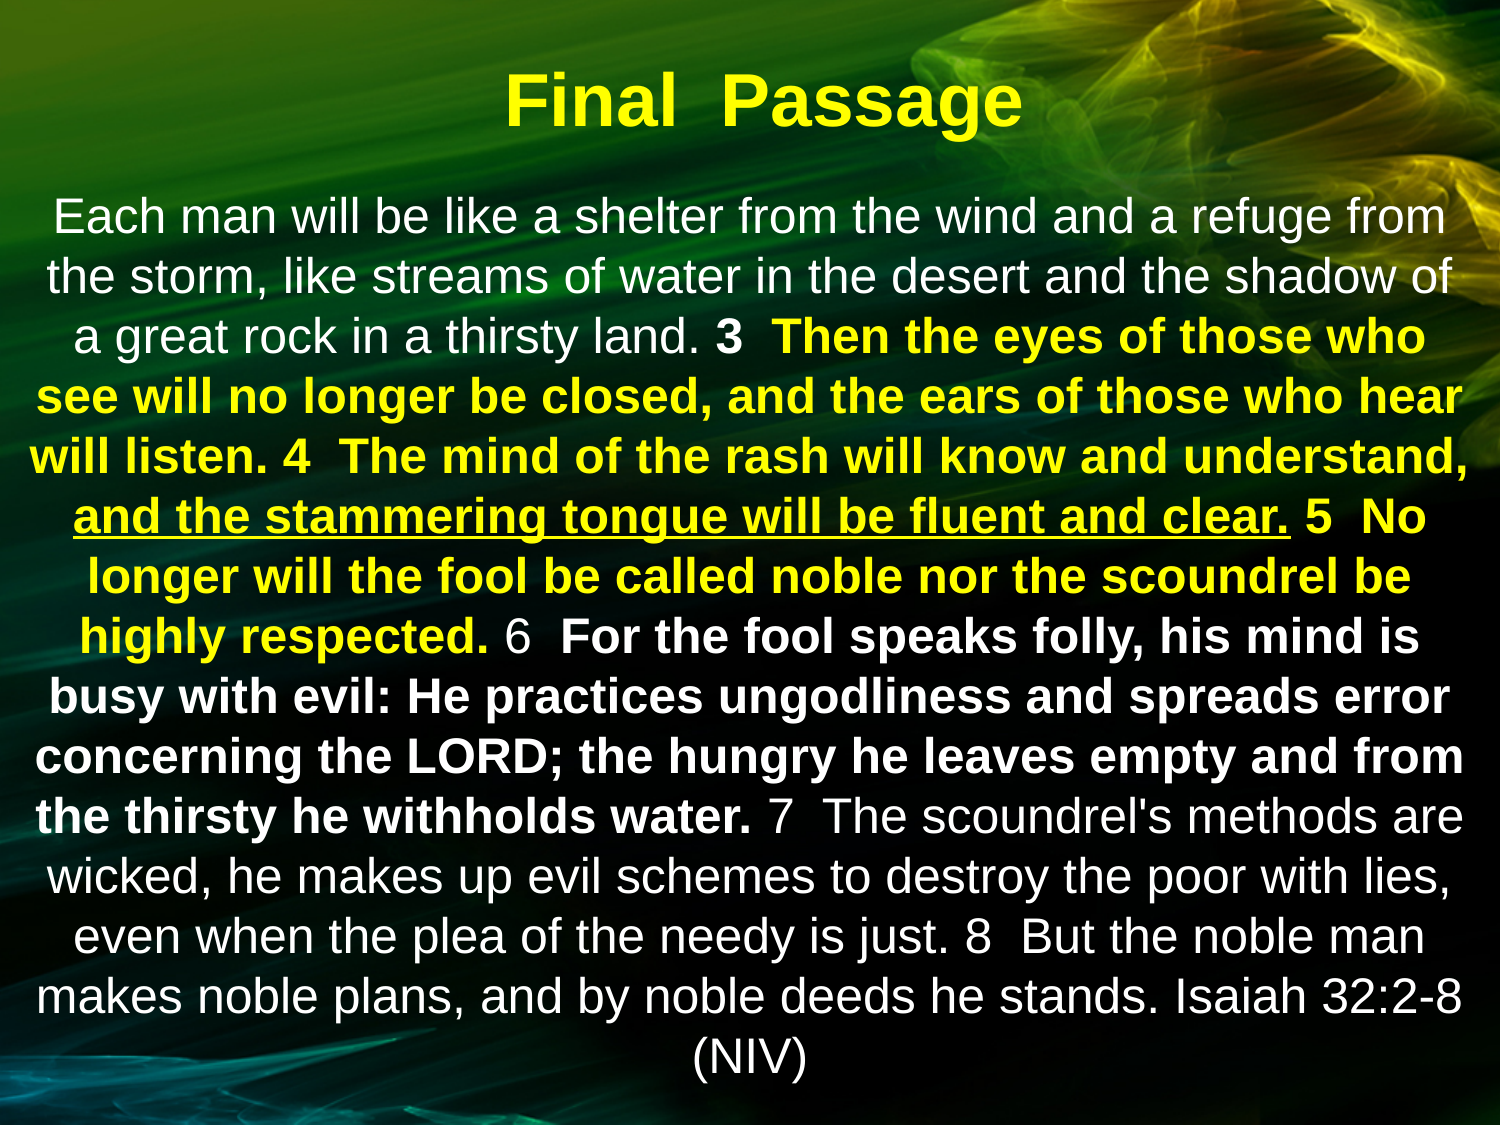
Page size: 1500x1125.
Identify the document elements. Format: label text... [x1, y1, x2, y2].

text_box Final Passage [75, 43, 1475, 149]
picture [0, 0, 1500, 1125]
text_box Each man will be like a shelter from the wind and a refuge from the storm, like streams of water in the desert and the shadow of a great rock in a thirsty land. 3 Then the eyes of those who see will no longer be closed, and the ears of those who hear will listen. 4 The mind of the rash will know and understand, and the stammering tongue will be fluent and clear. 5 No longer will the fool be called noble nor the scoundrel be highly respected. 6 For the fool speaks folly, his mind is busy with evil: He practices ungodliness and spreads error concerning the LORD; the hungry he leaves empty and from the thirsty he withholds water. 7 The scoundrel's methods are wicked, he makes up evil schemes to destroy the poor with lies, even when the plea of the needy is just. 8 But the noble man makes noble plans, and by noble deeds he stands. Isaiah 32:2-8 (NIV) [12, 175, 1488, 1091]
